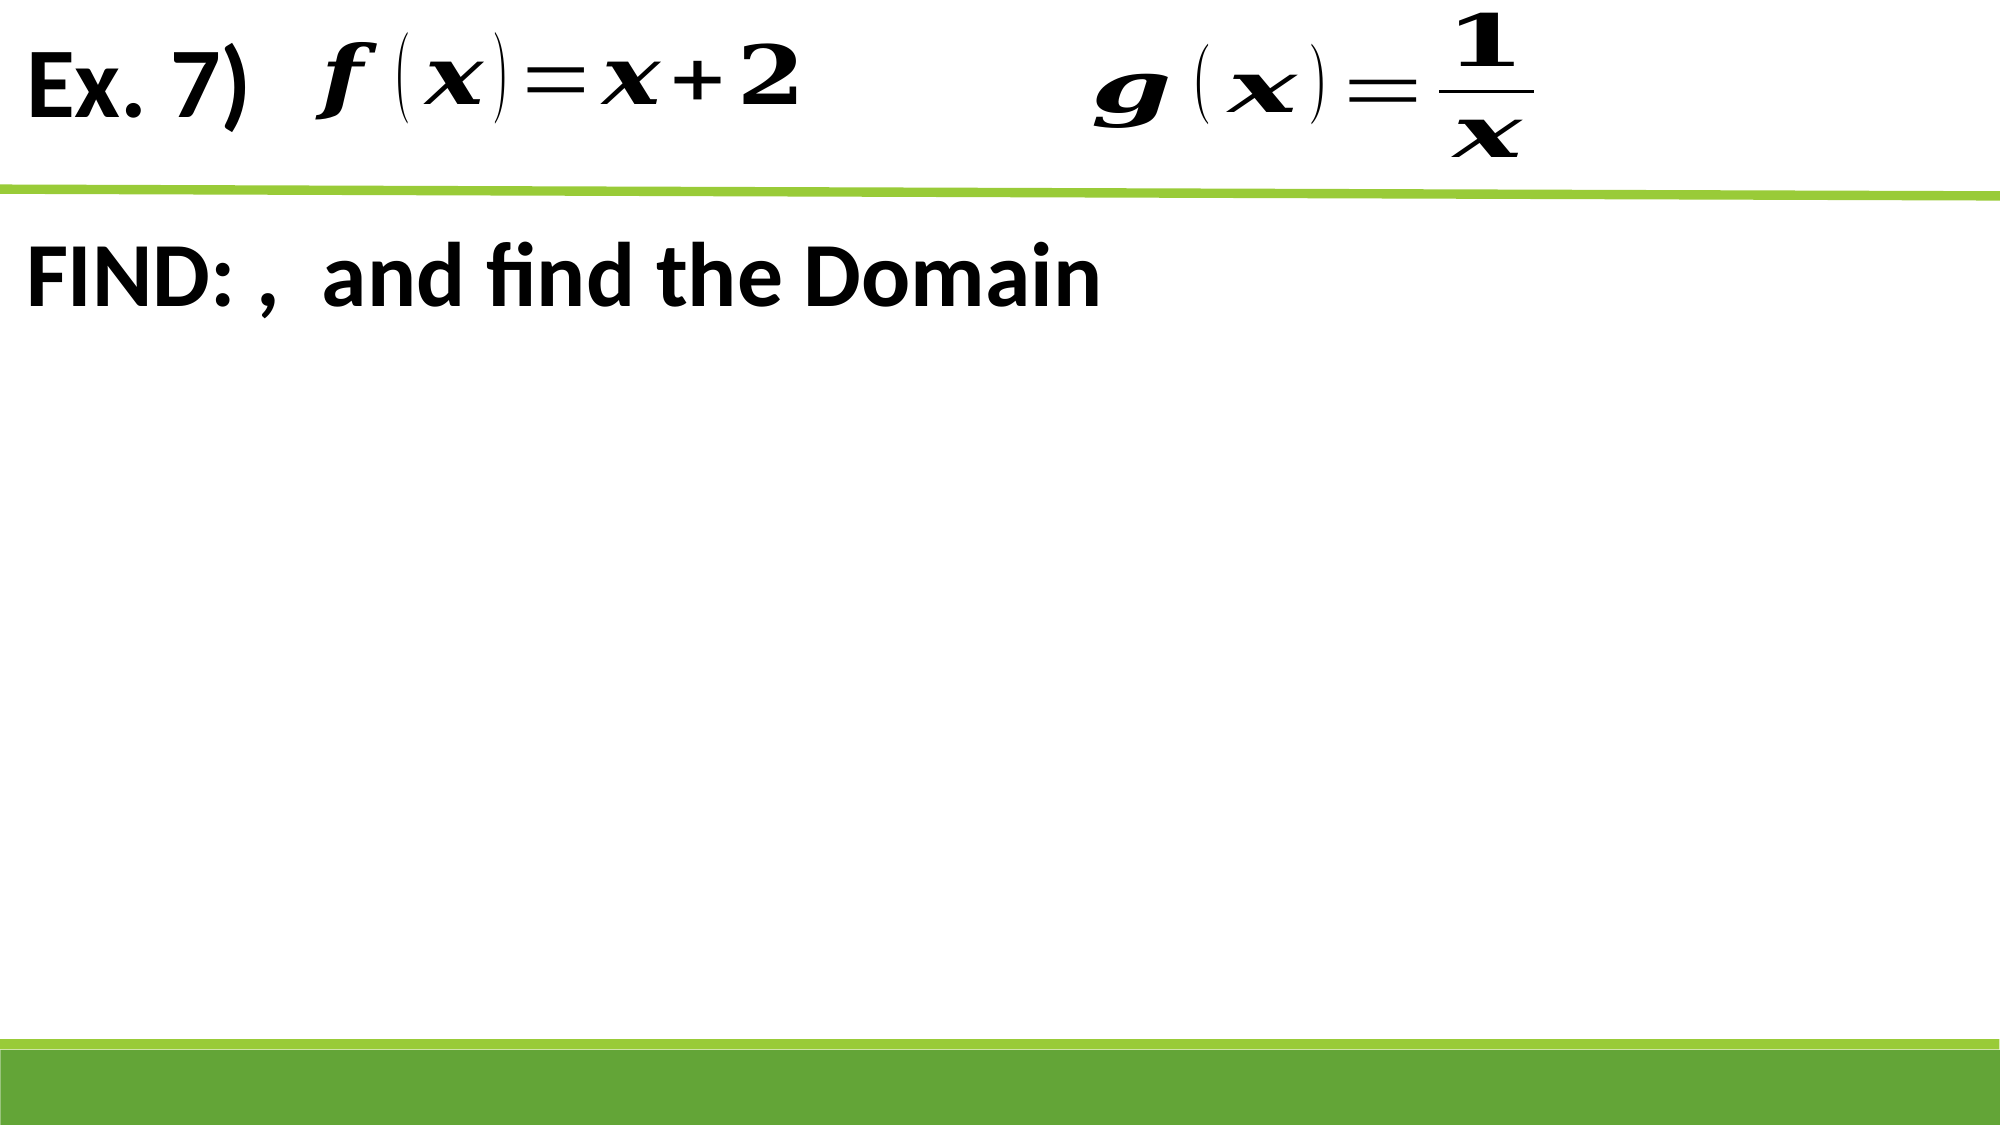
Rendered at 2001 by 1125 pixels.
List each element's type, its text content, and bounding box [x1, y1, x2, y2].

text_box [0, 188, 2000, 197]
text_box Ex. 7) [11, 10, 309, 146]
